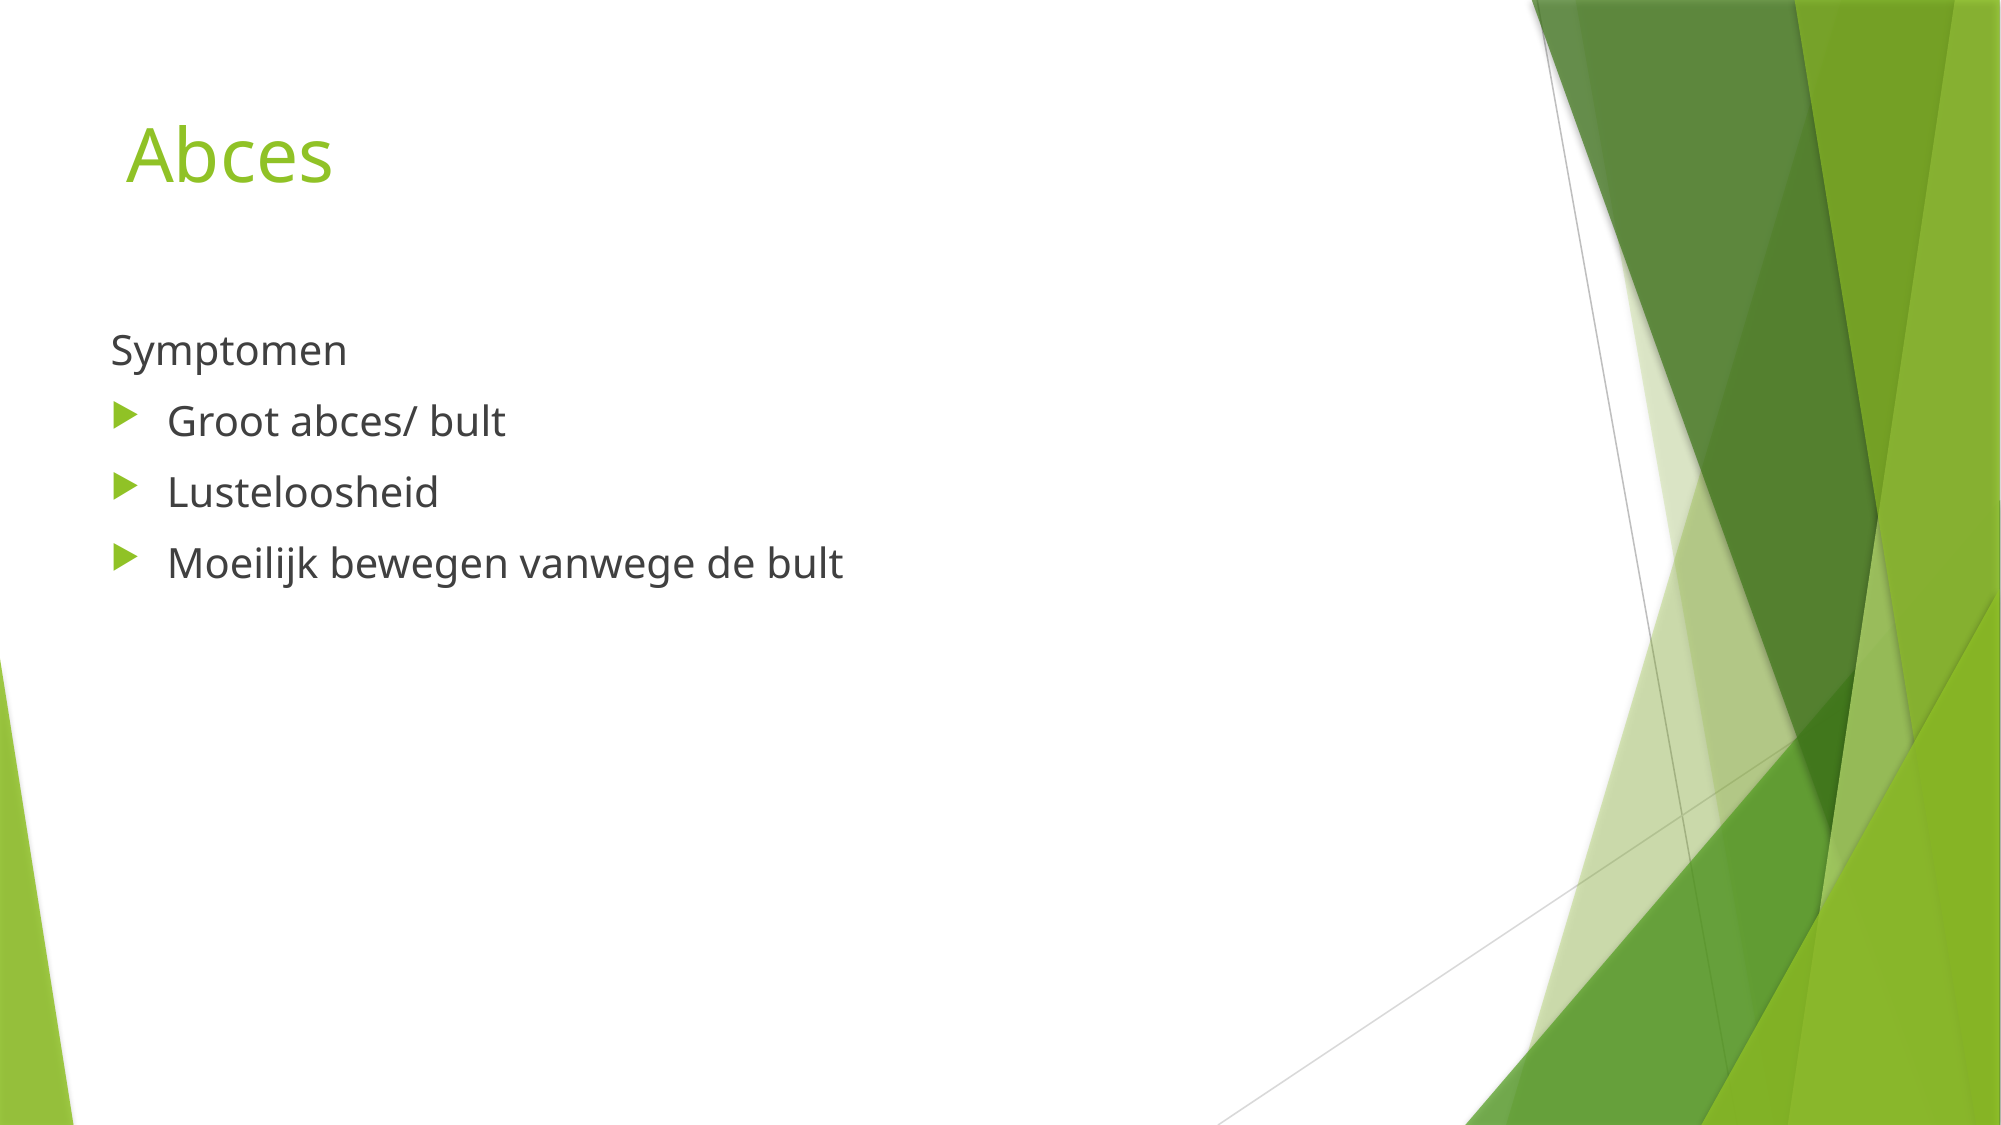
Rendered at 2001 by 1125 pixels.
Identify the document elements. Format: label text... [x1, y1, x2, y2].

list Symptomen Groot abces/ bult Lusteloosheid Moeilijk bewegen vanwege de bult [95, 316, 1522, 1096]
title Abces [111, 99, 1522, 316]
